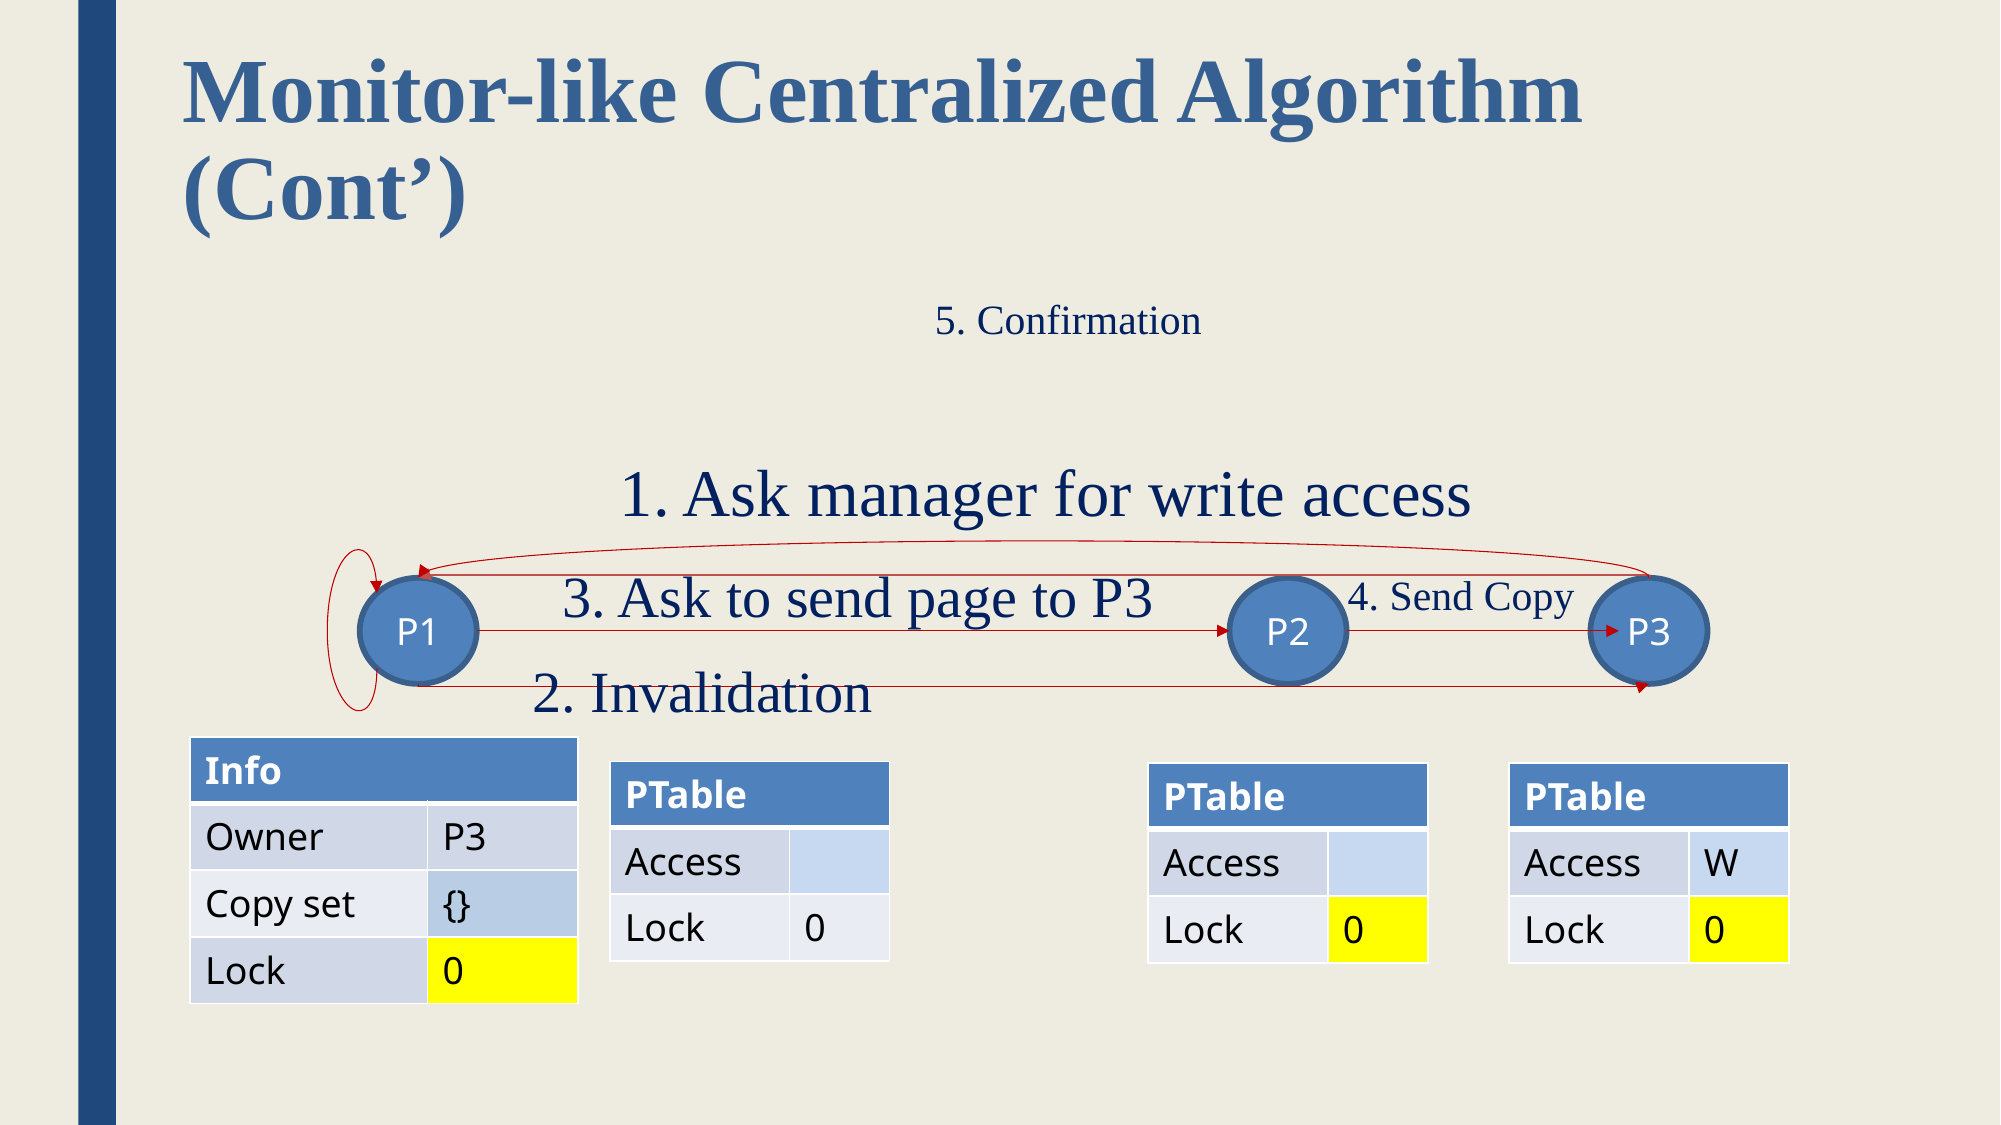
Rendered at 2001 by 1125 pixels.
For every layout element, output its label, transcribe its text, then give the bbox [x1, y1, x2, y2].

table_cell 0 [1690, 897, 1788, 962]
text_box P3 [1587, 574, 1711, 687]
text_box 5. Confirmation [920, 285, 1033, 351]
table_header Info [191, 738, 577, 801]
table_cell W [1690, 832, 1788, 895]
text_box P1 [356, 574, 480, 687]
table_cell Owner [191, 806, 427, 869]
text_box 2. Invalidation [517, 646, 888, 732]
text_box P2 [1226, 576, 1350, 686]
table_cell Lock [611, 895, 789, 960]
text_box 1. Ask manager for write access [604, 442, 1033, 538]
table_cell 0 [1329, 897, 1427, 962]
title Monitor-like Centralized Algorithm (Cont’) [1036, 36, 1892, 281]
table_header PTable [1510, 764, 1788, 826]
table_cell Lock [1510, 897, 1688, 962]
table_cell Lock [1149, 897, 1327, 962]
text_box 4. Send Copy [1332, 561, 1590, 627]
text_box 3. Ask to send page to P3 [547, 551, 1033, 630]
text_box 3. Ask to send page to P3 [1036, 631, 1169, 637]
table_cell {} [428, 871, 577, 936]
table_cell [1329, 832, 1427, 895]
table_cell Copy set [191, 871, 427, 936]
table_cell P3 [428, 806, 577, 869]
title Monitor-like Centralized Algorithm (Cont’) [167, 36, 1033, 281]
table_cell Access [1149, 832, 1327, 895]
table_cell Access [611, 830, 789, 893]
table_cell 0 [790, 895, 889, 960]
table_cell 0 [428, 938, 577, 1003]
table_header PTable [611, 762, 889, 825]
text_box 3. Ask to send page to P3 [547, 631, 1033, 637]
table_cell Access [1510, 832, 1688, 895]
table_cell Lock [191, 938, 427, 1003]
table_header PTable [1149, 764, 1427, 826]
text_box 3. Ask to send page to P3 [1036, 551, 1169, 630]
text_box 5. Confirmation [1036, 285, 1218, 351]
table_cell [790, 830, 889, 893]
text_box 1. Ask manager for write access [1036, 442, 1490, 538]
